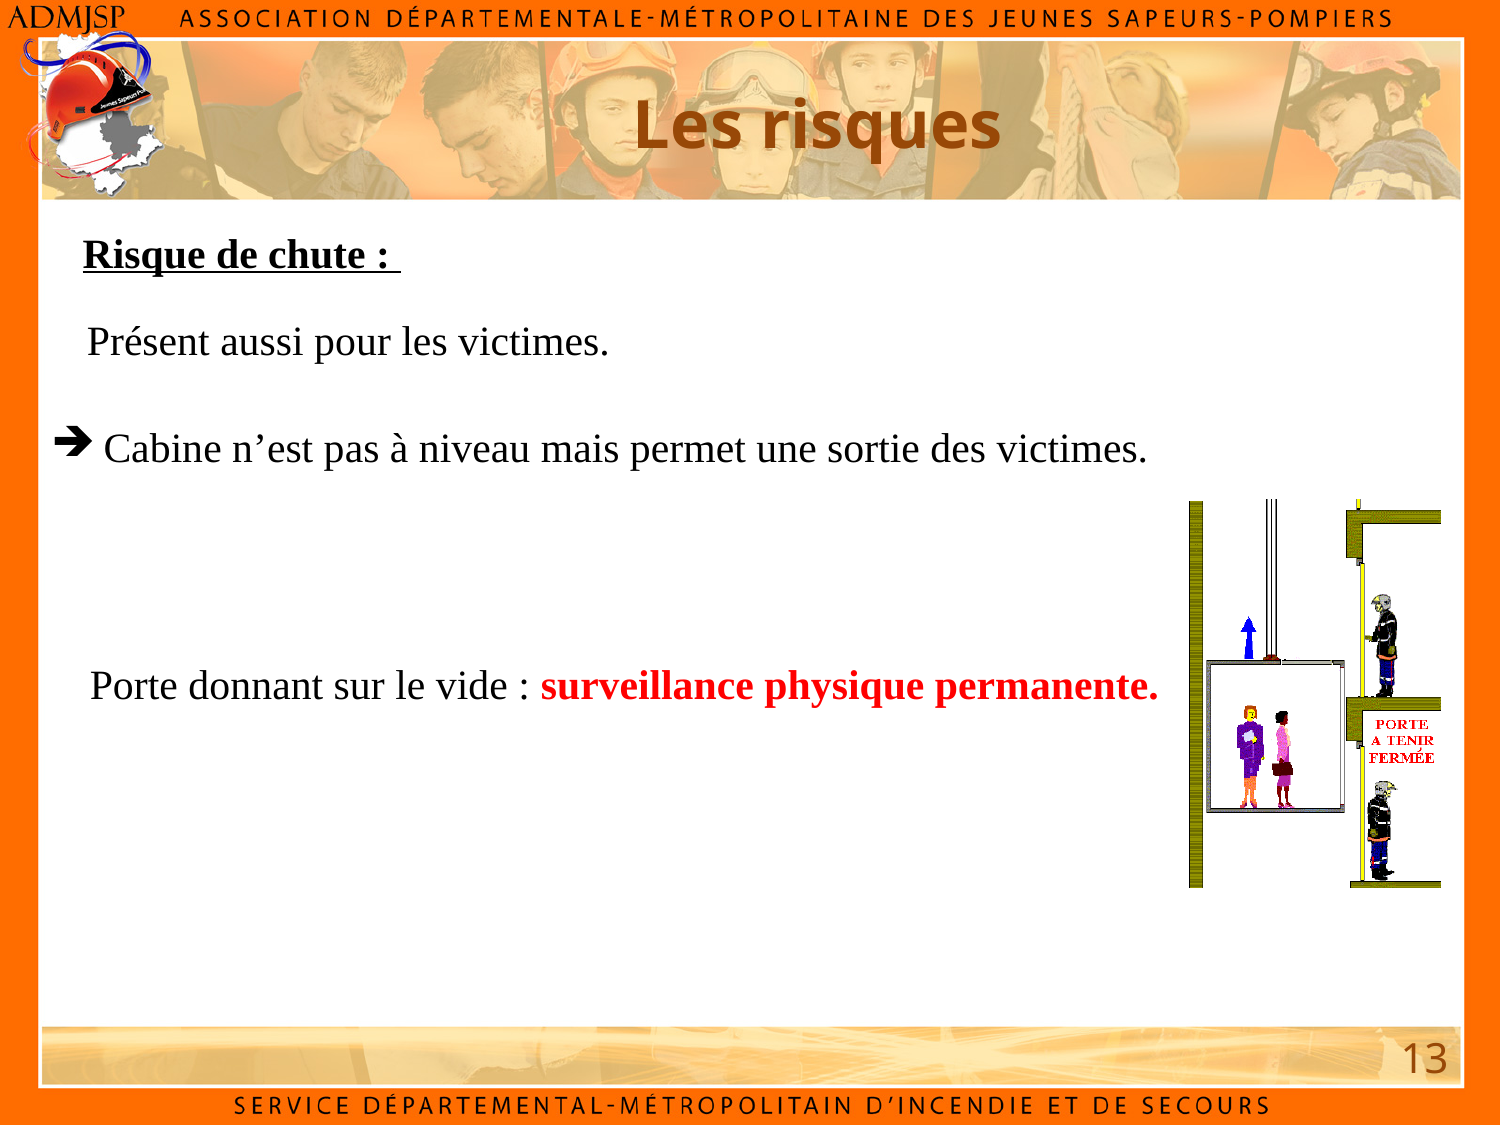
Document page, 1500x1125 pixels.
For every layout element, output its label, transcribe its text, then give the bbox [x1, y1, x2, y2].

text_box Risque de chute : [67, 215, 1412, 285]
title Les risques [183, 45, 1454, 200]
text_box Porte donnant sur le vide : surveillance physique permanente. [75, 650, 1175, 715]
text_box Présent aussi pour les victimes. Cabine n’est pas à niveau mais permet une sortie des victimes. [0, 303, 1428, 479]
text_box 13 [1113, 1029, 1464, 1090]
picture [0, 0, 1500, 1125]
